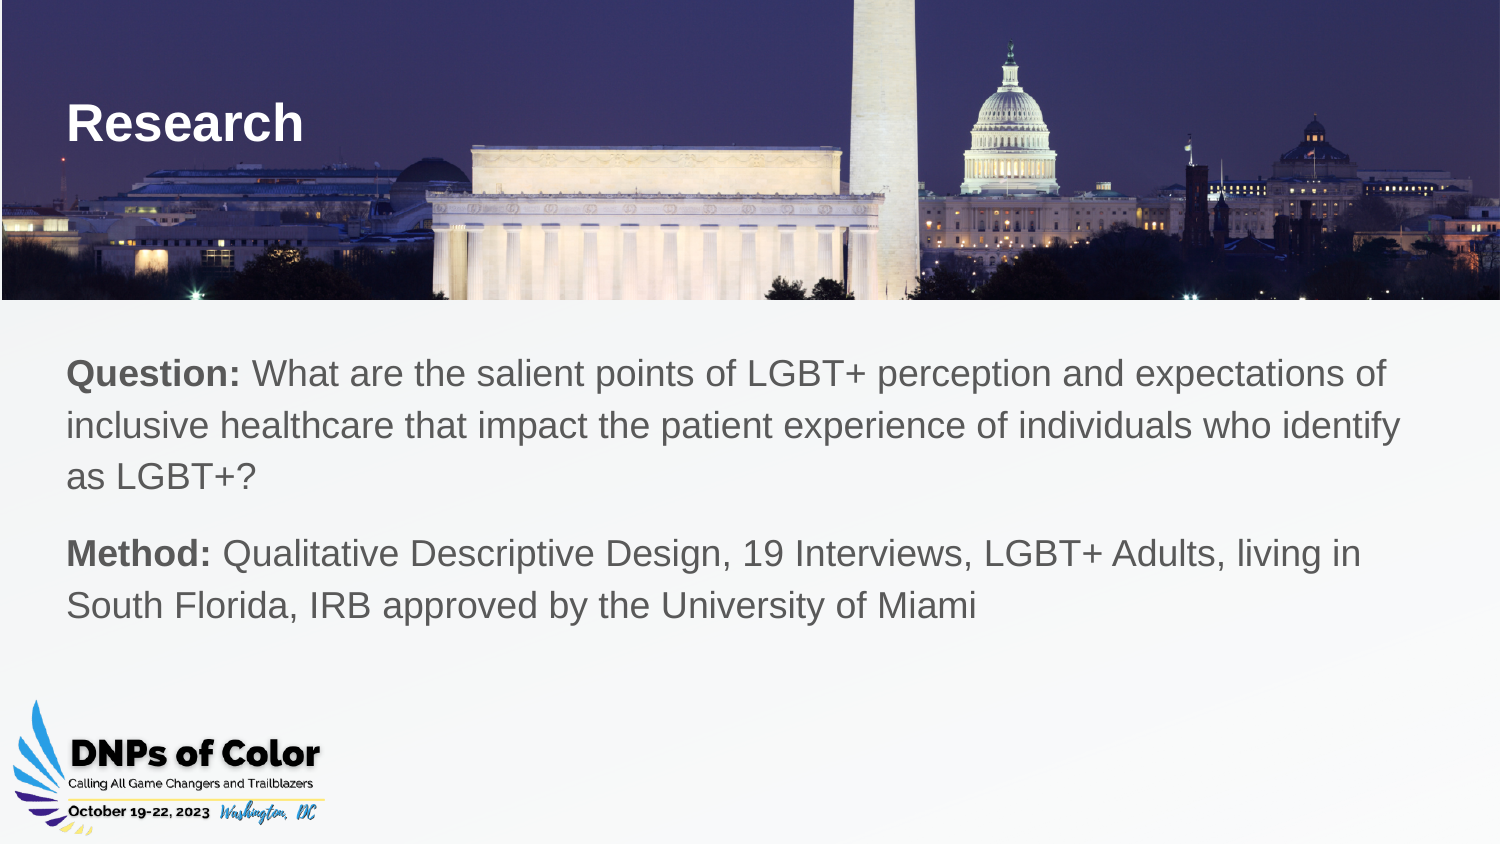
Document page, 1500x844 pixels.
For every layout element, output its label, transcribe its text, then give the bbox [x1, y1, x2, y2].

list Question: What are the salient points of LGBT+ perception and expectations of inclusive healthcare that impact the patient experience of individuals who identify as LGBT+? Method: Qualitative Descriptive Design, 19 Interviews, LGBT+ Adults, living in South Florida, IRB approved by the University of Miami [51, 327, 1449, 750]
picture [0, 0, 1500, 844]
title Research [51, 72, 1449, 167]
